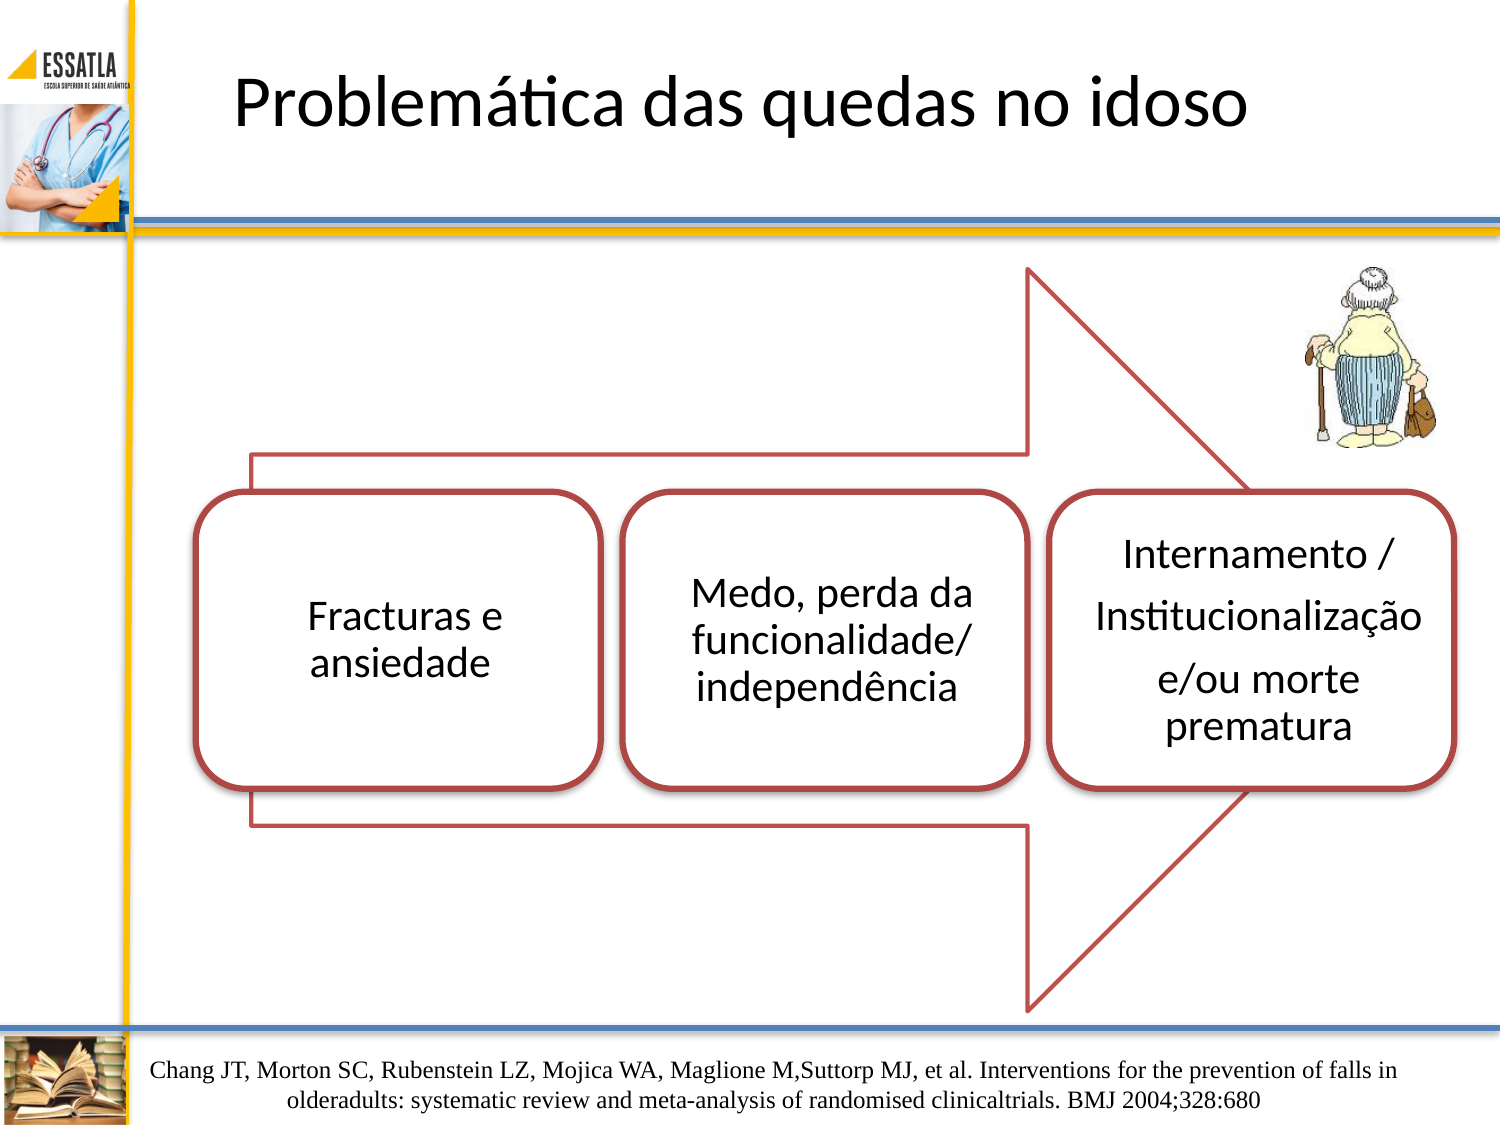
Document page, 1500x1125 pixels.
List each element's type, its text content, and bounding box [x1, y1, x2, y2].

text_box Chang JT, Morton SC, Rubenstein LZ, Mojica WA, Maglione M,Suttorp MJ, et al. Interventions for the prevention of falls in olderadults: systematic review and meta-analysis of randomised clinicaltrials. BMJ 2004;328:680 [76, 1046, 1473, 1122]
picture [0, 42, 138, 100]
title Problemática das quedas no idoso [75, 45, 1425, 149]
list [149, 268, 1500, 1012]
picture [0, 104, 129, 232]
picture [1304, 266, 1436, 449]
picture [4, 1036, 126, 1125]
